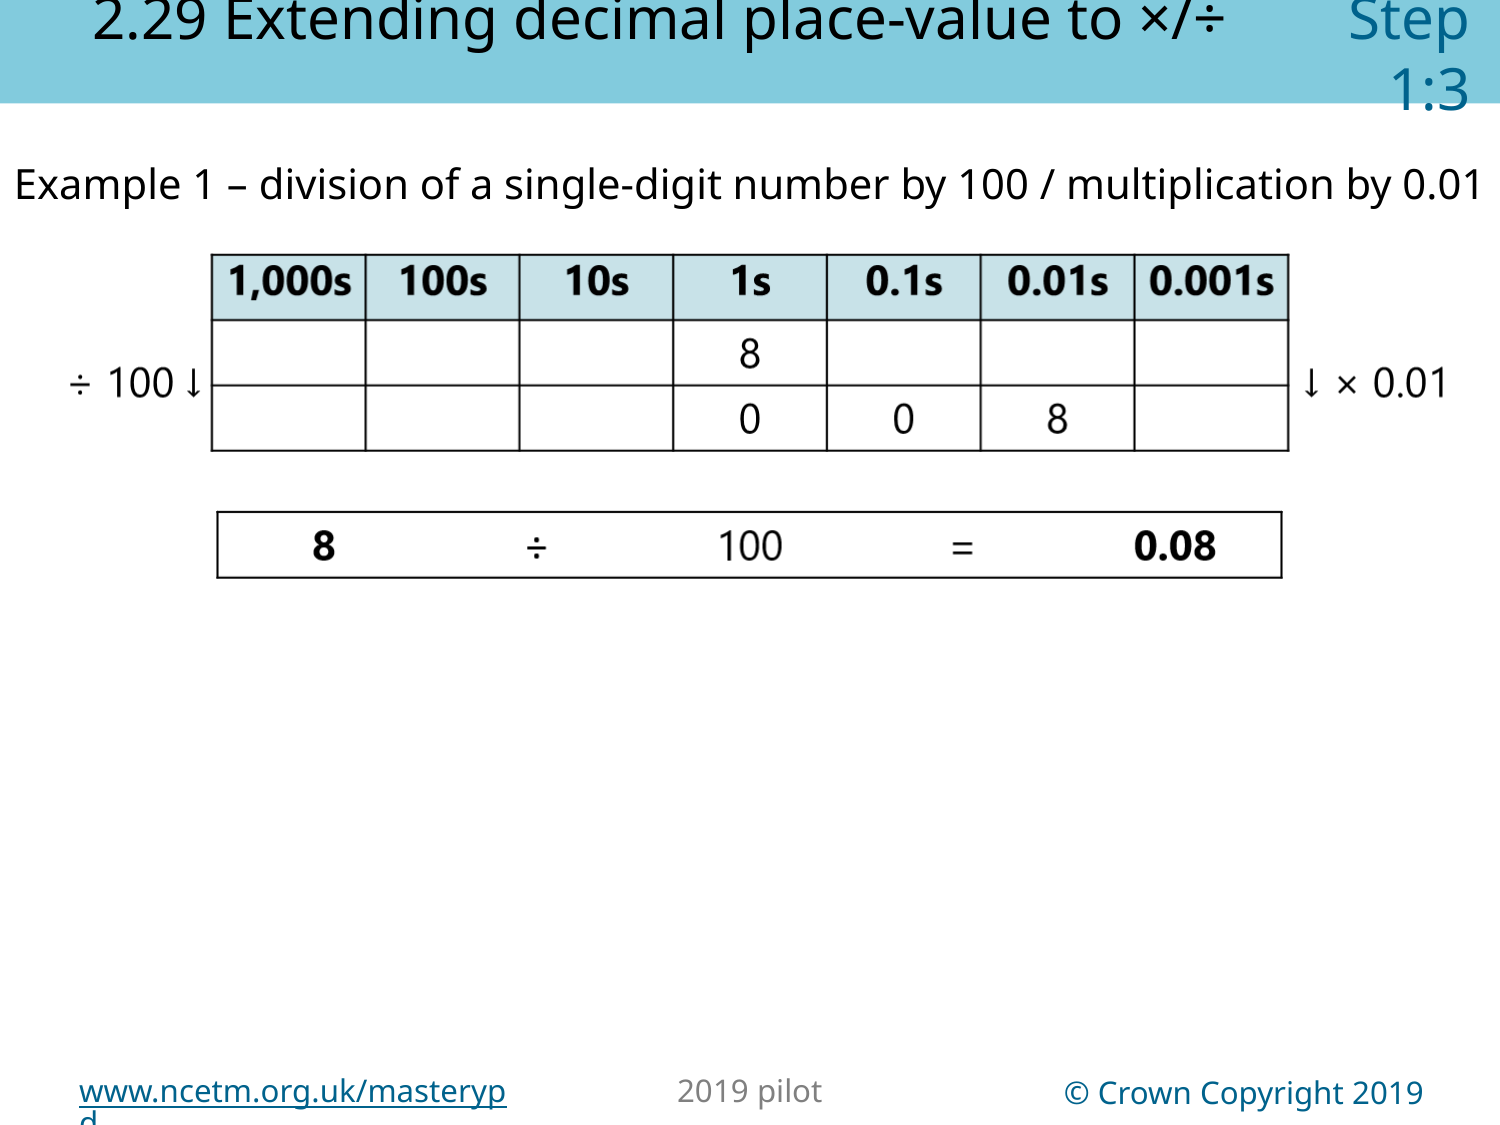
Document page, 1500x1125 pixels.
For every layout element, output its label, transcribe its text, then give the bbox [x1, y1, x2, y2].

picture [216, 506, 1284, 596]
text_box Example 1 – division of a single-digit number by 100 / multiplication by 0.01 [0, 150, 1500, 216]
list 2.29 Extending decimal place-value to ×/÷ Step 1:3 [0, 0, 1500, 104]
picture [42, 241, 1462, 498]
